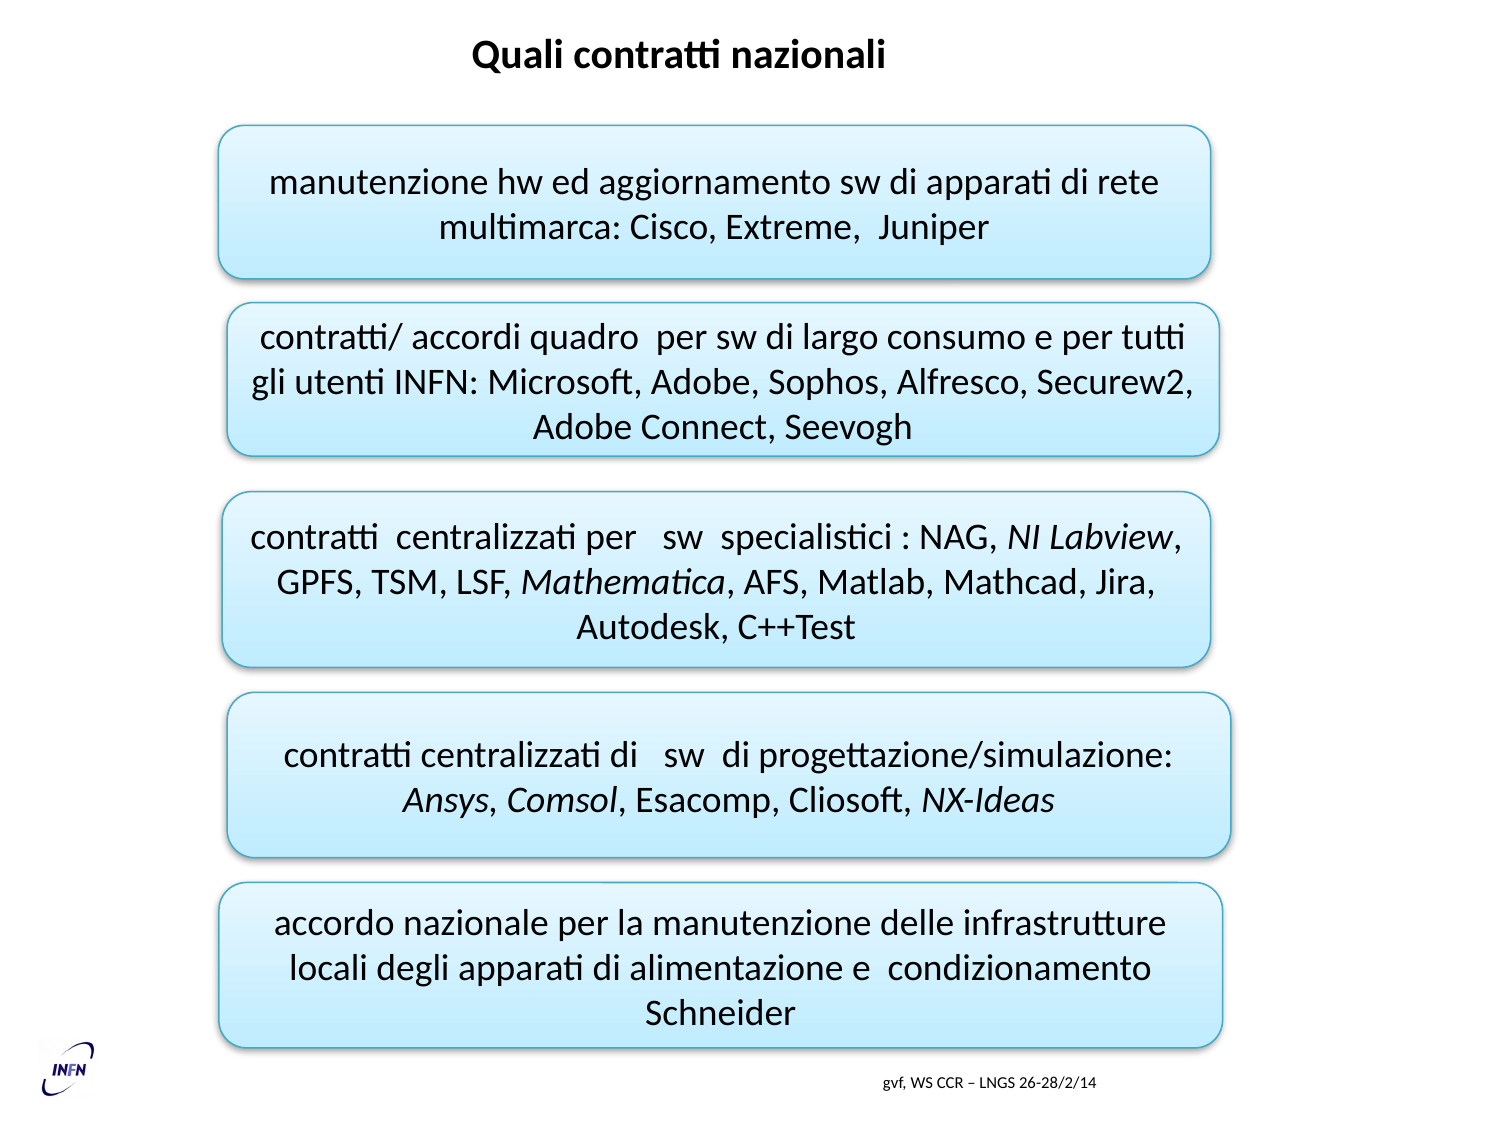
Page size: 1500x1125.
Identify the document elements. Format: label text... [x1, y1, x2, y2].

text_box manutenzione hw ed aggiornamento sw di apparati di rete multimarca: Cisco, Extreme, Juniper [217, 124, 1212, 280]
text_box Quali contratti nazionali [456, 19, 902, 85]
picture [37, 1037, 101, 1101]
text_box gvf, WS CCR – LNGS 26-28/2/14 [868, 1064, 1161, 1100]
text_box contratti/ accordi quadro per sw di largo consumo e per tutti gli utenti INFN: Microsoft, Adobe, Sophos, Alfresco, Securew2, Adobe Connect, Seevogh [226, 301, 1221, 457]
text_box contratti centralizzati di sw di progettazione/simulazione: Ansys, Comsol, Esacomp, Cliosoft, NX-Ideas [226, 691, 1232, 859]
text_box contratti centralizzati per sw specialistici : NAG, NI Labview, GPFS, TSM, LSF, Mathematica, AFS, Matlab, Mathcad, Jira, Autodesk, C++Test [221, 490, 1212, 669]
text_box accordo nazionale per la manutenzione delle infrastrutture locali degli apparati di alimentazione e condizionamento Schneider [218, 881, 1224, 1049]
